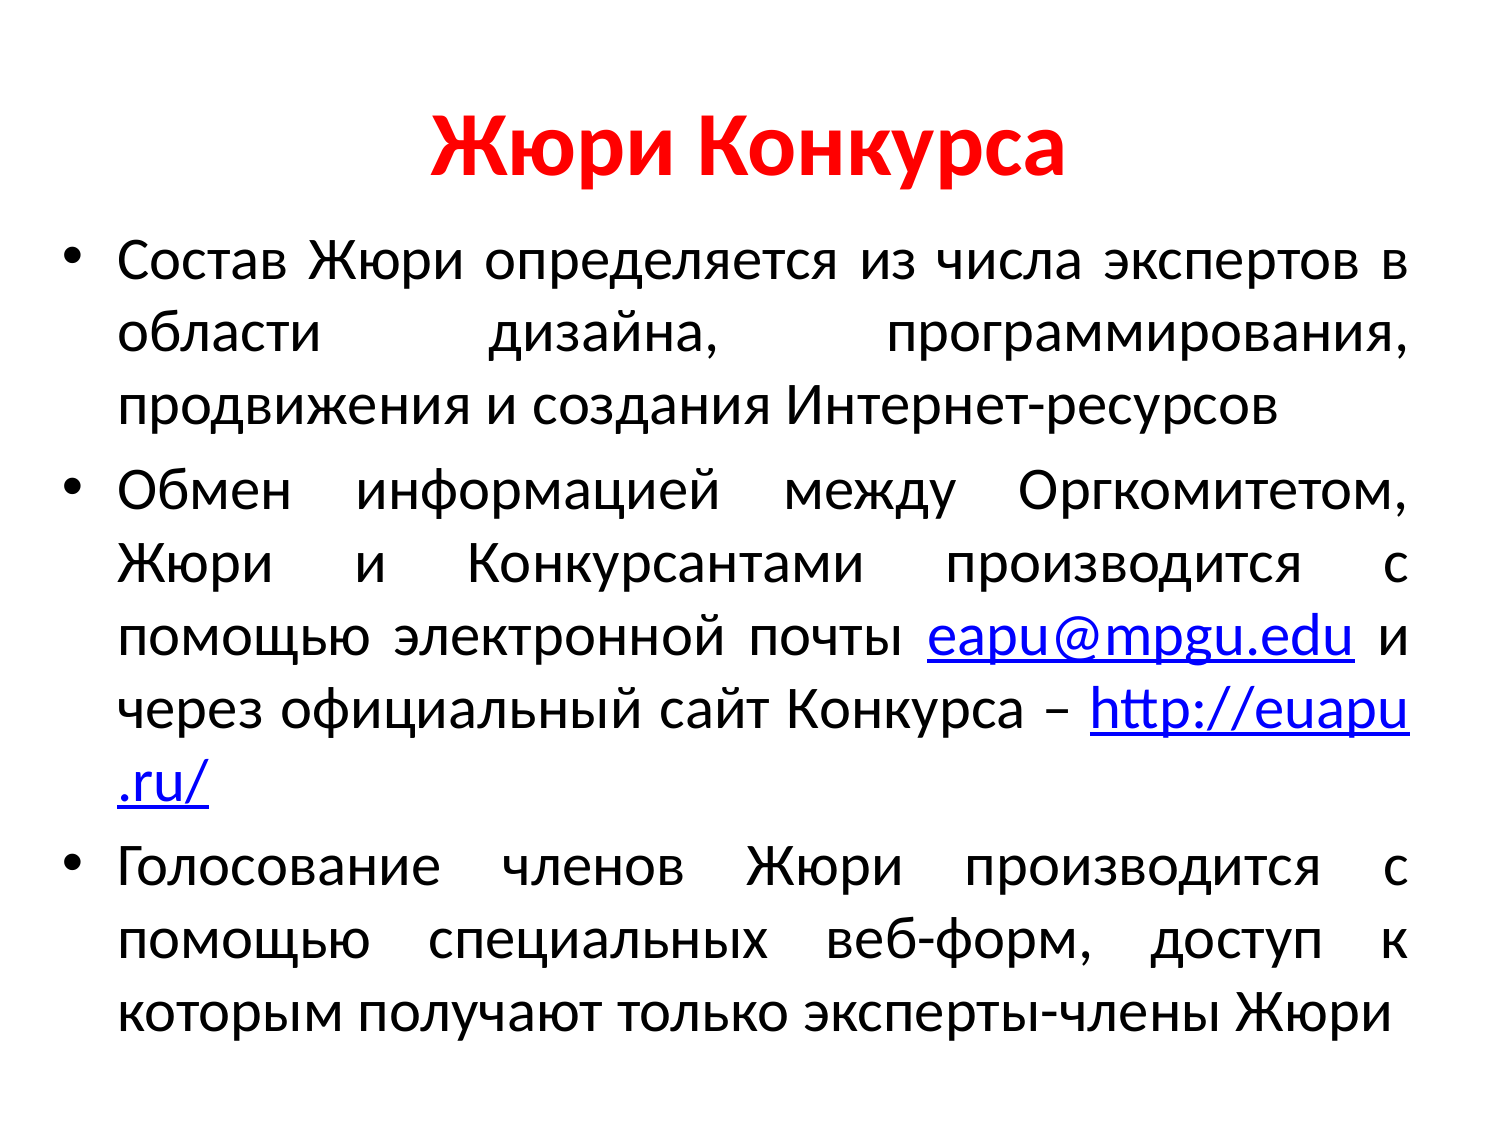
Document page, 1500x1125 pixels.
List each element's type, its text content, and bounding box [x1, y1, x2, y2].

list Состав Жюри определяется из числа экспертов в области дизайна, программирования, продвижения и создания Интернет-ресурсов Обмен информацией между Оргкомитетом, Жюри и Конкурсантами производится с помощью электронной почты eapu@mpgu.edu и через официальный сайт Конкурса – http://euapu.ru/ Голосование членов Жюри производится с помощью специальных веб-форм, доступ к которым получают только эксперты-члены Жюри [46, 210, 1425, 1090]
title Жюри Конкурса [75, 45, 1425, 210]
